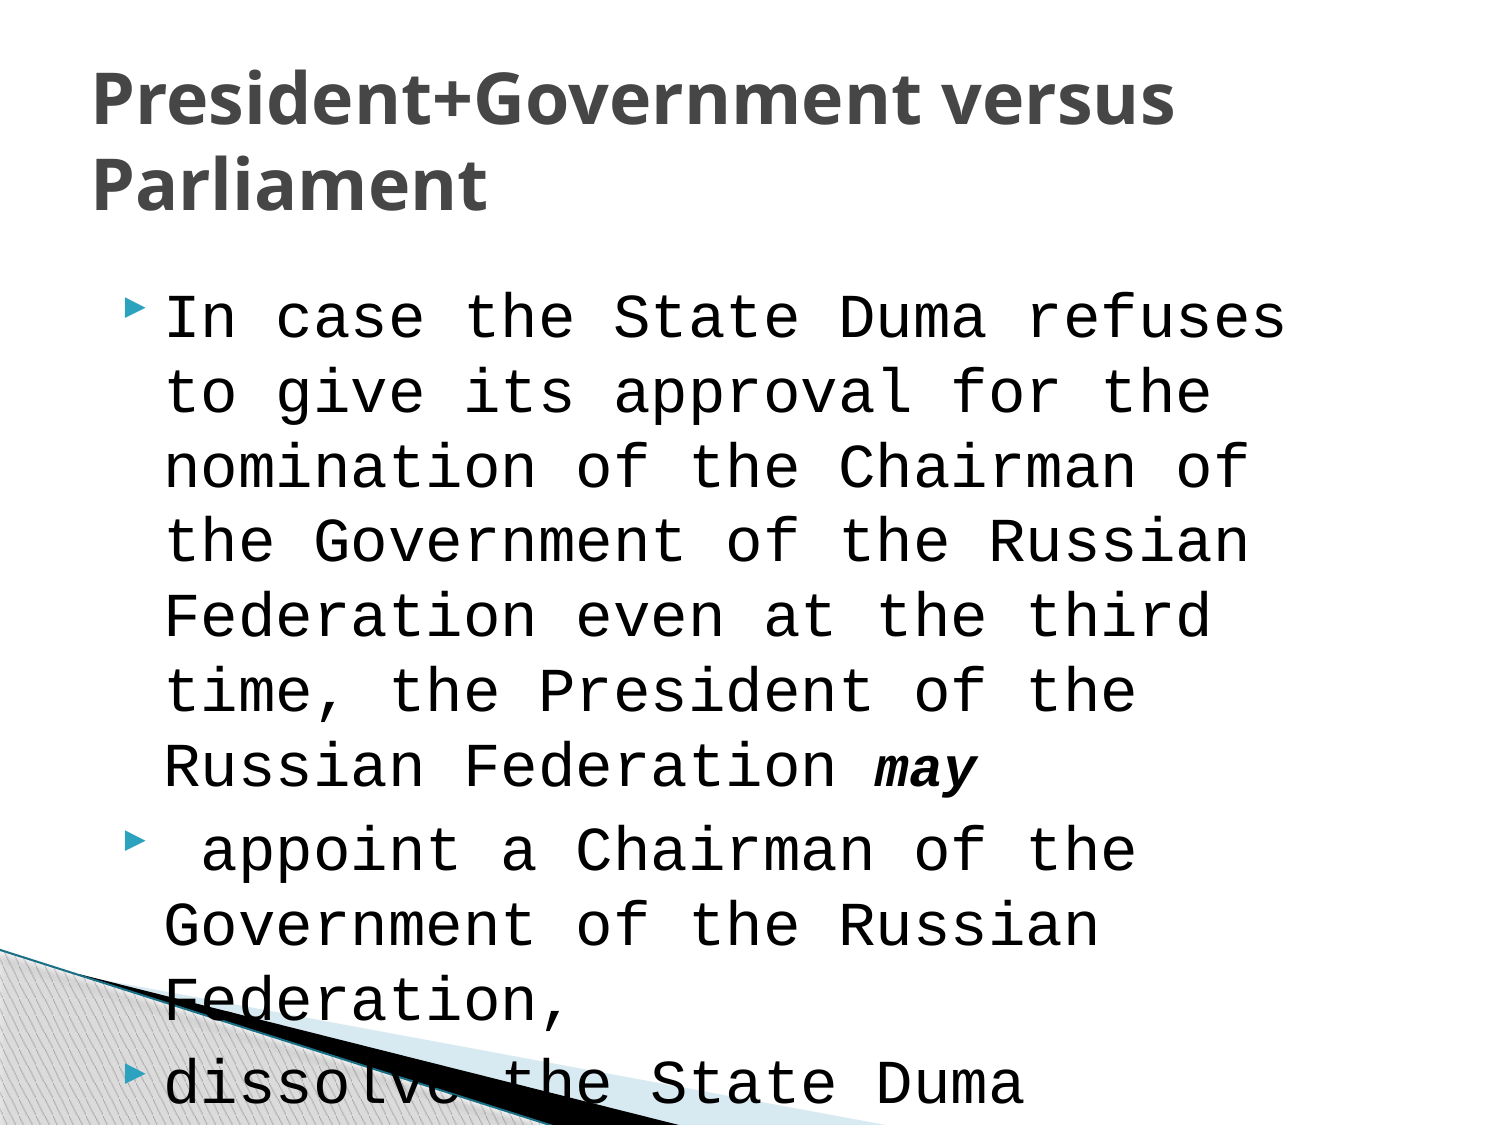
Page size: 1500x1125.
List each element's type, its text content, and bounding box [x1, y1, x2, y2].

list In case the State Duma refuses to give its approval for the nomination of the Chairman of the Government of the Russian Federation even at the third time, the President of the Russian Federation may appoint a Chairman of the Government of the Russian Federation, dissolve the State Duma and set new elections. [88, 266, 1416, 1005]
title President+Government versus Parliament [75, 45, 1425, 233]
